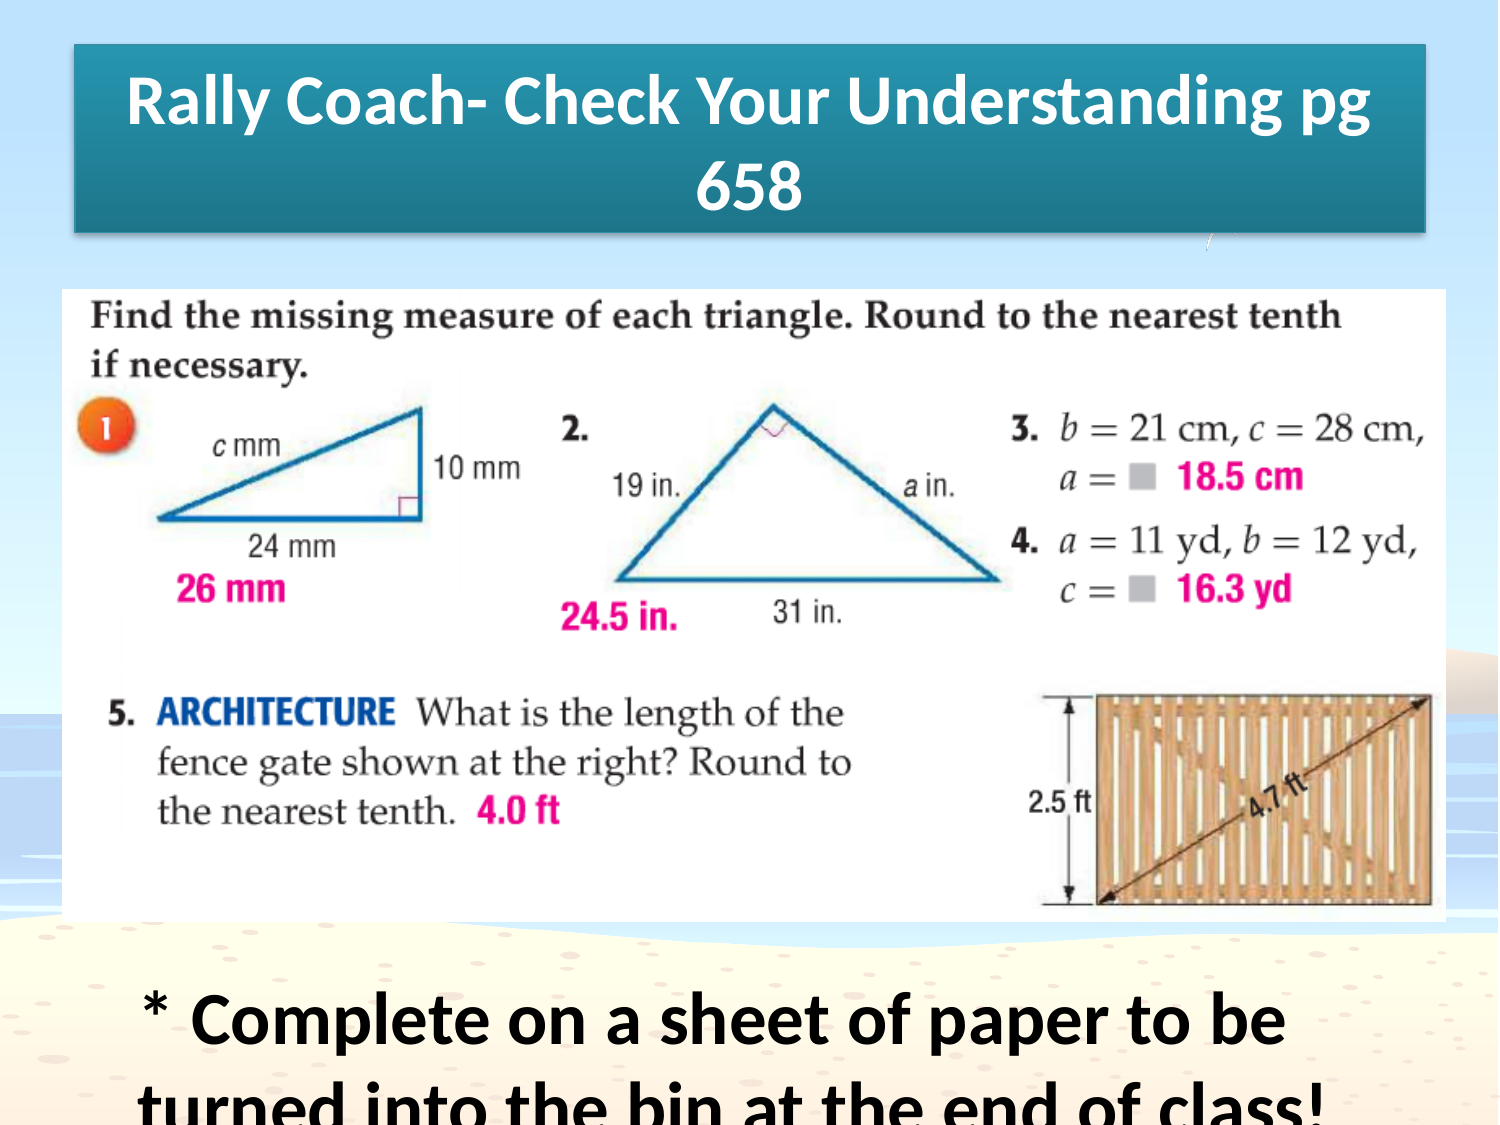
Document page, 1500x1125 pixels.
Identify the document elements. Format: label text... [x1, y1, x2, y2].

title Rally Coach- Check Your Understanding pg 658 [74, 44, 1426, 233]
picture [62, 212, 1447, 923]
text_box * Complete on a sheet of paper to be turned into the bin at the end of class! [122, 962, 1425, 1125]
